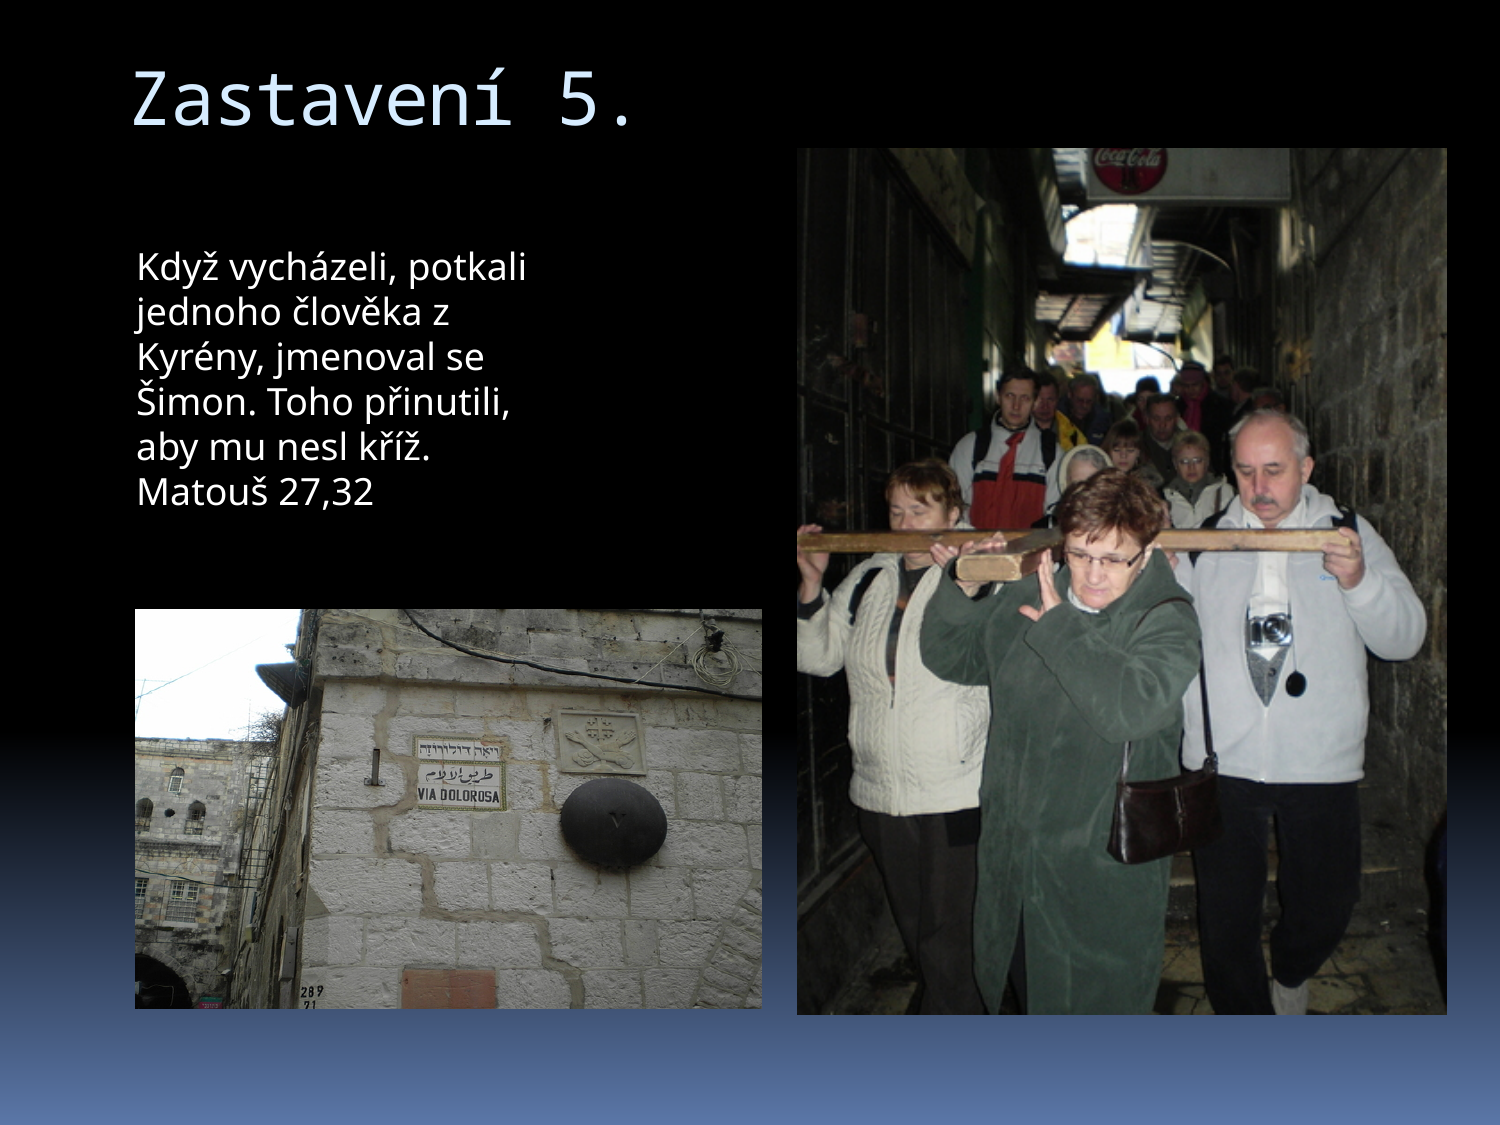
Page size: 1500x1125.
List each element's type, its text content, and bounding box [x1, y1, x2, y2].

picture [135, 609, 763, 1009]
title Zastavení 5. [112, 44, 1463, 236]
list Když vycházeli, potkali jednoho člověka z Kyrény, jmenoval se Šimon. Toho přinutili, aby mu nesl kříž. Matouš 27,32 [112, 235, 585, 986]
picture [796, 148, 1448, 1015]
